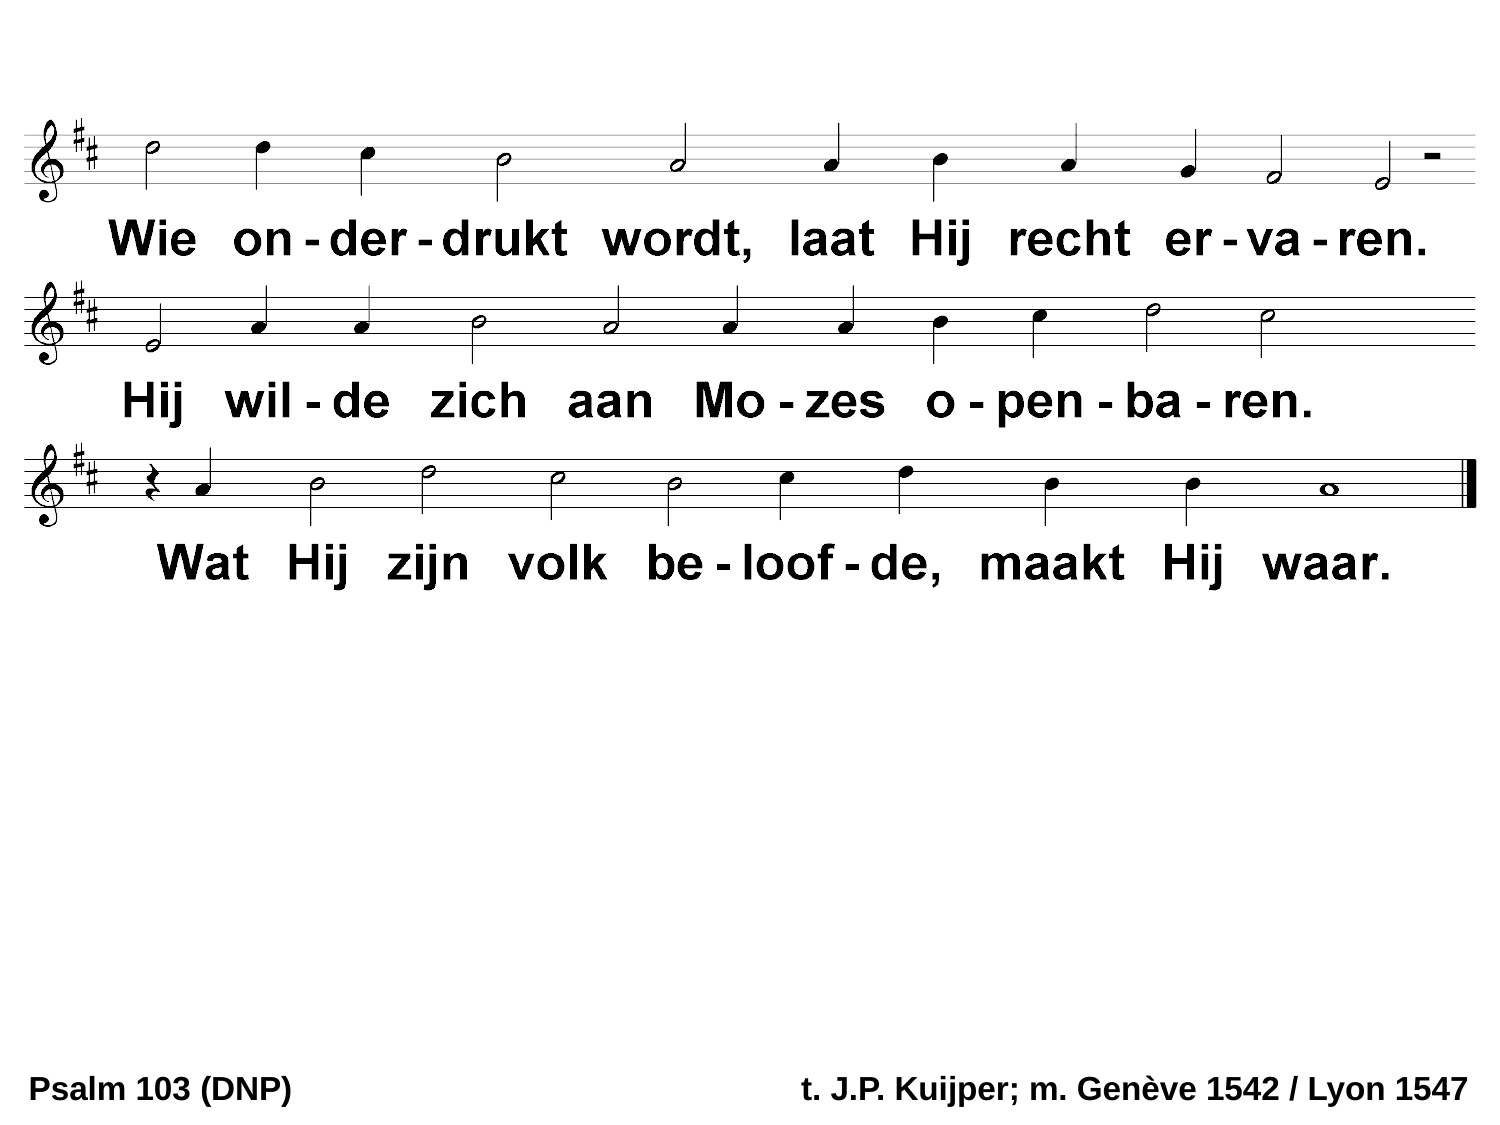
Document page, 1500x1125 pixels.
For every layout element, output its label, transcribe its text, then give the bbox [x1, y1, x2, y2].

text_box Psalm 103 (DNP) t. J.P. Kuijper; m. Genève 1542 / Lyon 1547 [13, 1059, 1495, 1115]
picture [10, 103, 1490, 604]
